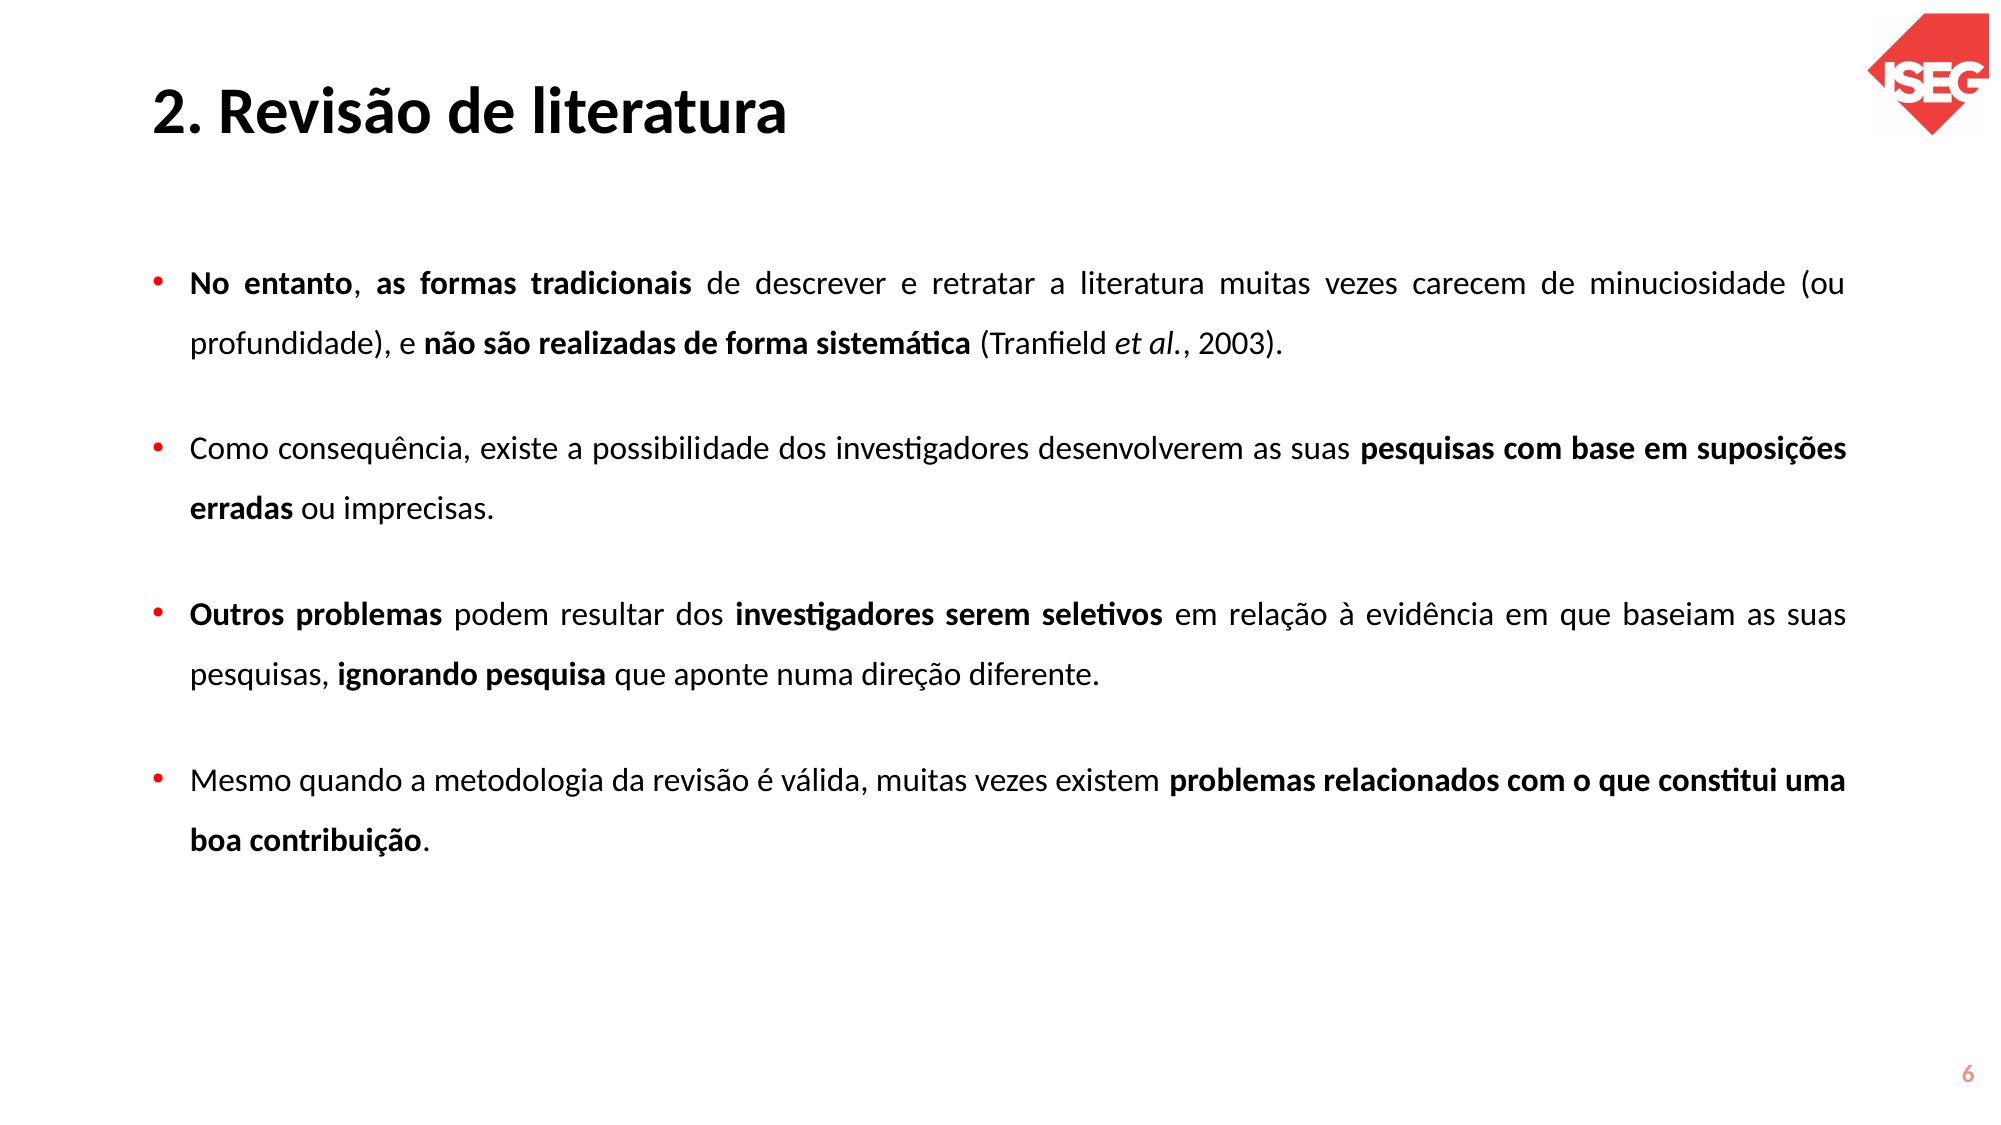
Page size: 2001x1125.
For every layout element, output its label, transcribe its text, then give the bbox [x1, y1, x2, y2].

title 2. Revisão de literatura [137, 3, 1863, 221]
slide_number 6 [1539, 1042, 1990, 1103]
picture [1867, 13, 1989, 136]
list No entanto, as formas tradicionais de descrever e retratar a literatura muitas vezes carecem de minuciosidade (ou profundidade), e não são realizadas de forma sistemática (Tranfield et al., 2003). Como consequência, existe a possibilidade dos investigadores desenvolverem as suas pesquisas com base em suposições erradas ou imprecisas. Outros problemas podem resultar dos investigadores serem seletivos em relação à evidência em que baseiam as suas pesquisas, ignorando pesquisa que aponte numa direção diferente. Mesmo quando a metodologia da revisão é válida, muitas vezes existem problemas relacionados com o que constitui uma boa contribuição. [137, 233, 1863, 1029]
